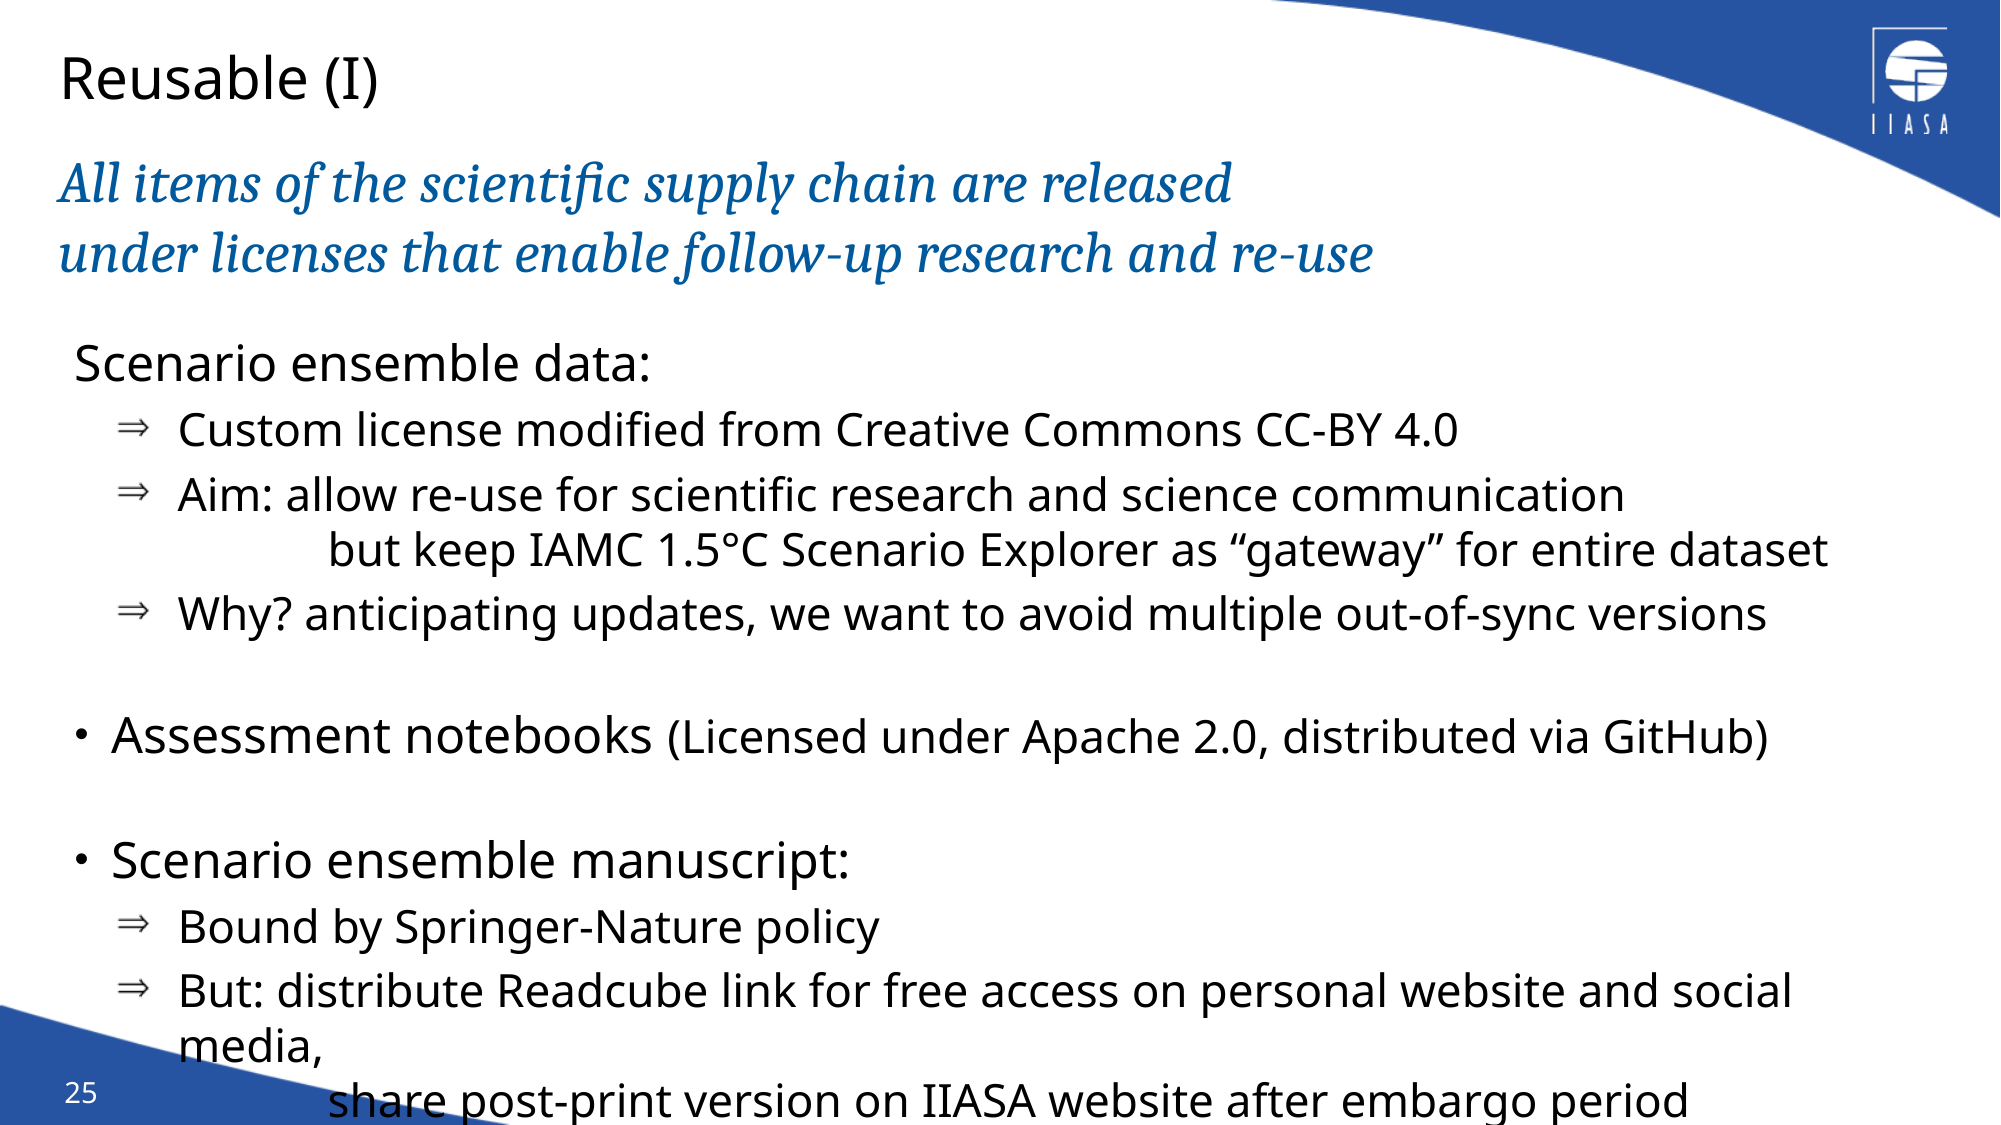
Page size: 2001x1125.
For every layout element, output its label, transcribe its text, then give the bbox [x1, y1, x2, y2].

list Scenario ensemble data: Custom license modified from Creative Commons CC-BY 4.0 Aim: allow re-use for scientific research and science communication but keep IAMC 1.5°C Scenario Explorer as “gateway” for entire dataset Why? anticipating updates, we want to avoid multiple out-of-sync versions Assessment notebooks (Licensed under Apache 2.0, distributed via GitHub) Scenario ensemble manuscript: Bound by Springer-Nature policy But: distribute Readcube link for free access on personal website and social media, share post-print version on IIASA website after embargo period [59, 324, 1946, 1010]
slide_number 25 [58, 1075, 191, 1114]
title Reusable (I) [59, 38, 1522, 125]
picture [0, 0, 2000, 1125]
list All items of the scientific supply chain are released under licenses that enable follow-up research and re-use [58, 144, 1807, 304]
